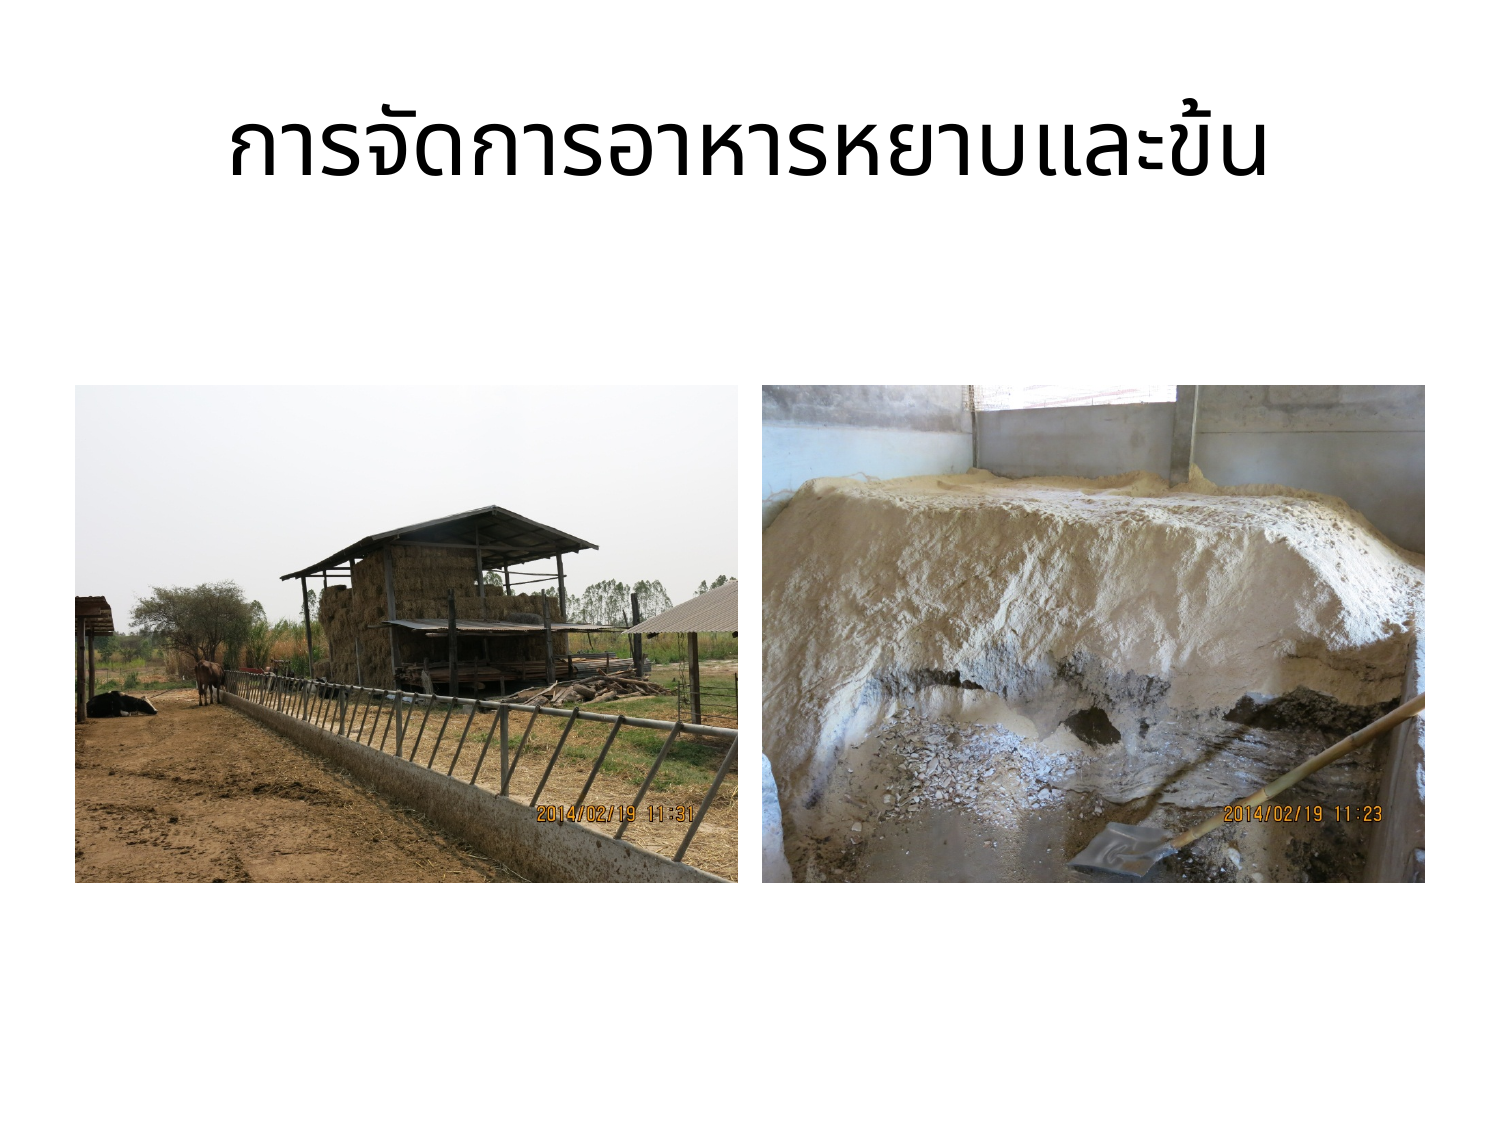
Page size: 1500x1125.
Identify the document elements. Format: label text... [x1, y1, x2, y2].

title การจัดการอาหารหยาบและข้น [75, 45, 1425, 233]
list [74, 384, 738, 883]
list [762, 384, 1426, 883]
